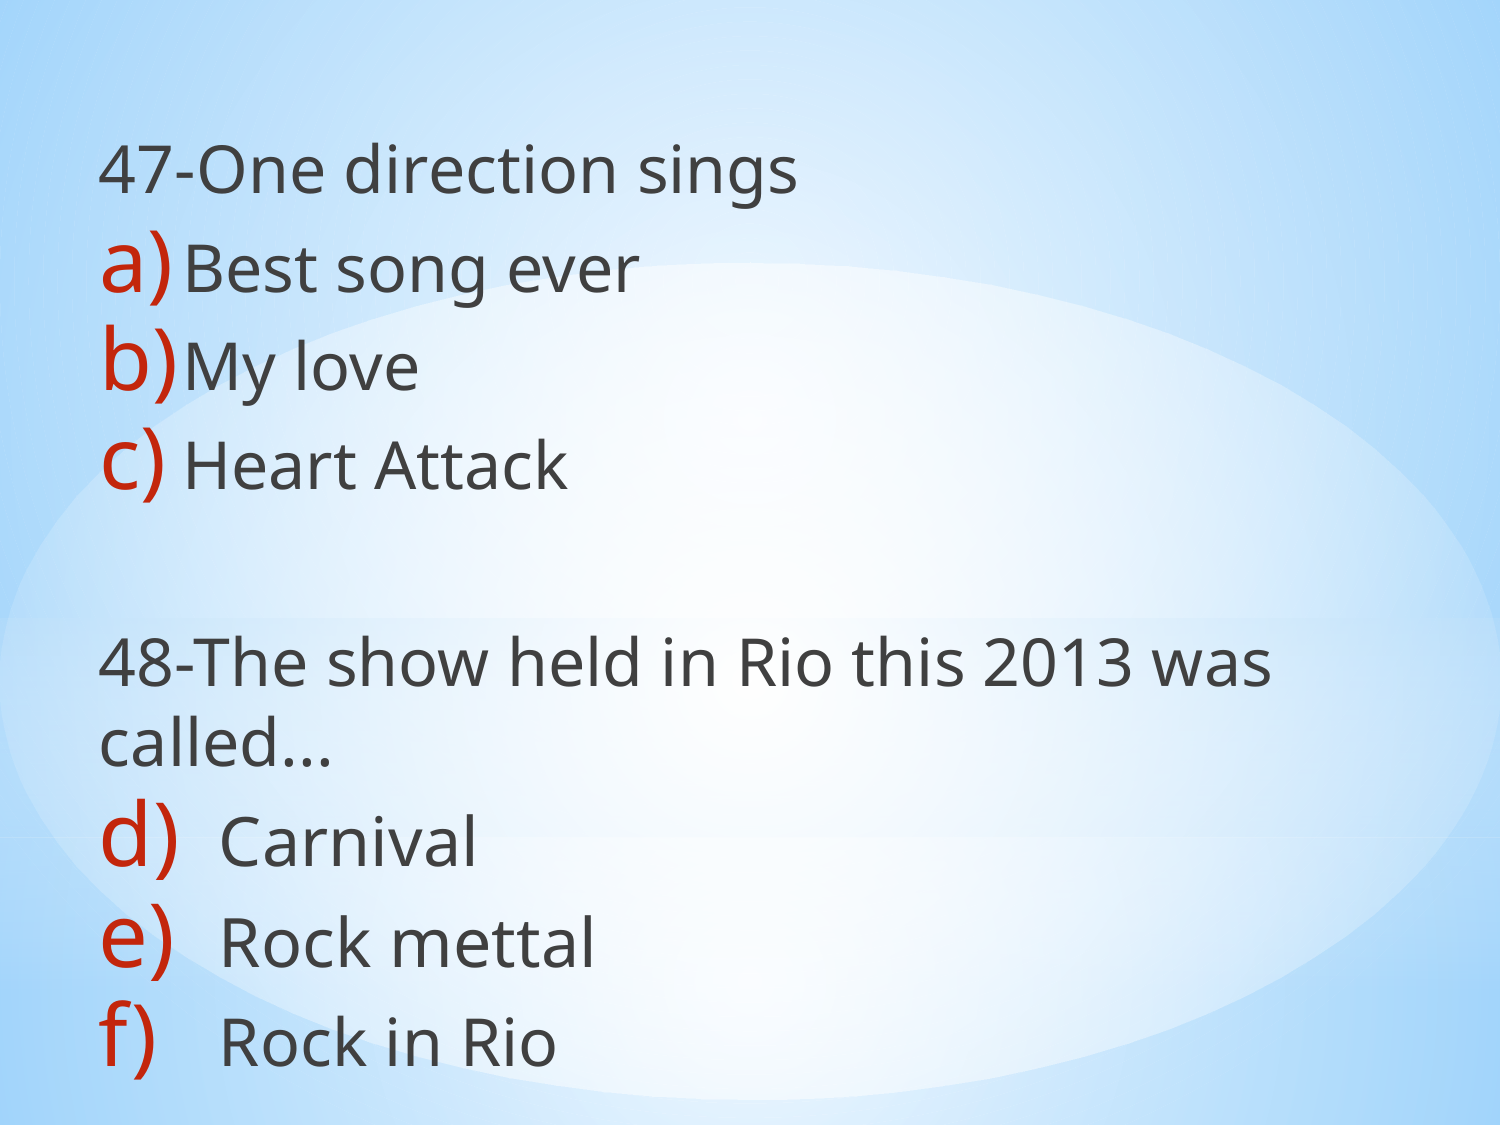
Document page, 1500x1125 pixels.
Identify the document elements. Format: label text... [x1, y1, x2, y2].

list 47-One direction sings Best song ever My love Heart Attack 48-The show held in Rio this 2013 was called... Carnival Rock mettal Rock in Rio [76, 120, 1388, 1094]
